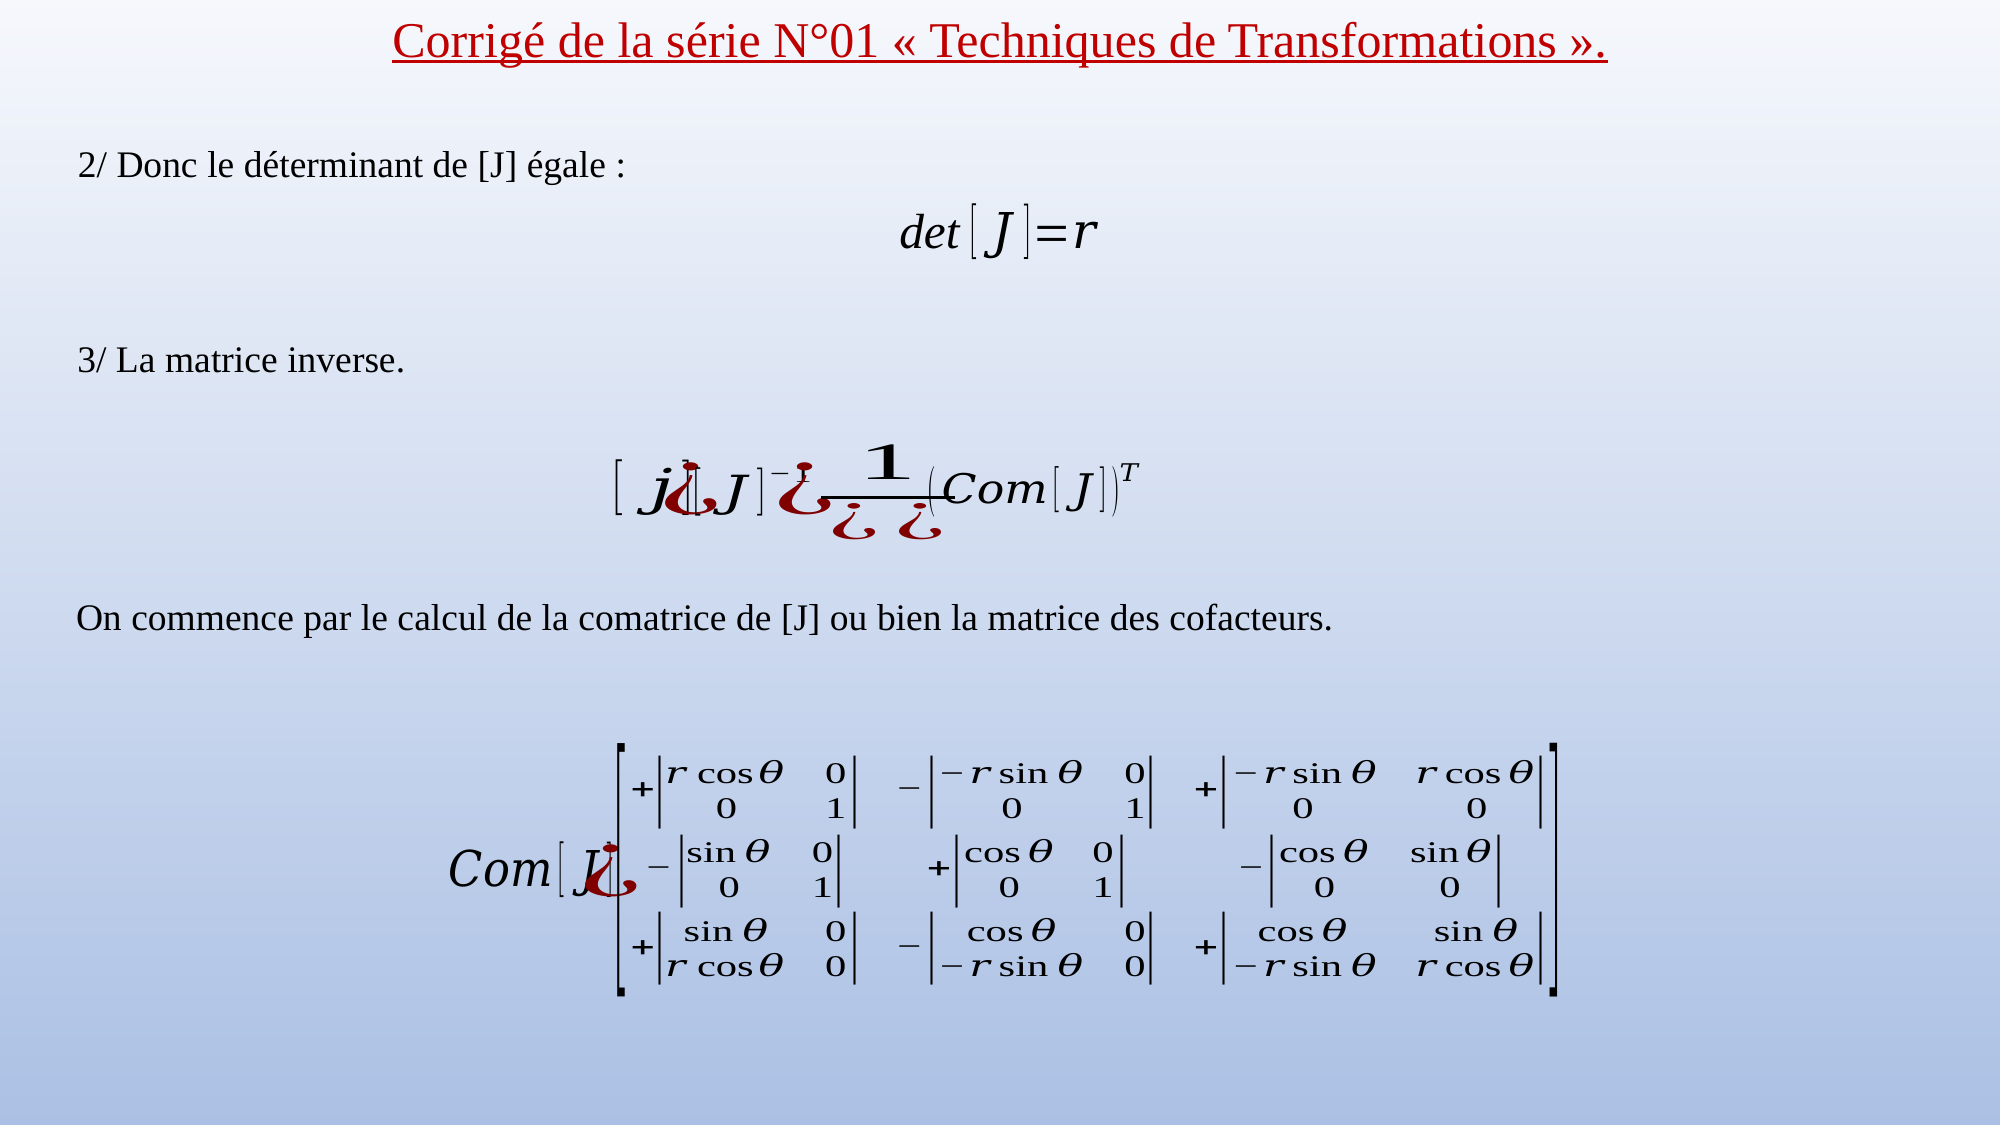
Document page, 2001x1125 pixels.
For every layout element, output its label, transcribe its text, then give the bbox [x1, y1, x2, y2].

text_box 3/ La matrice inverse. [62, 324, 421, 387]
text_box Corrigé de la série N°01 « Techniques de Transformations ». [0, 0, 2000, 75]
text_box 2/ Donc le déterminant de [J] égale : [63, 129, 652, 193]
text_box On commence par le calcul de la comatrice de [J] ou bien la matrice des cofacteurs. [61, 582, 1355, 646]
